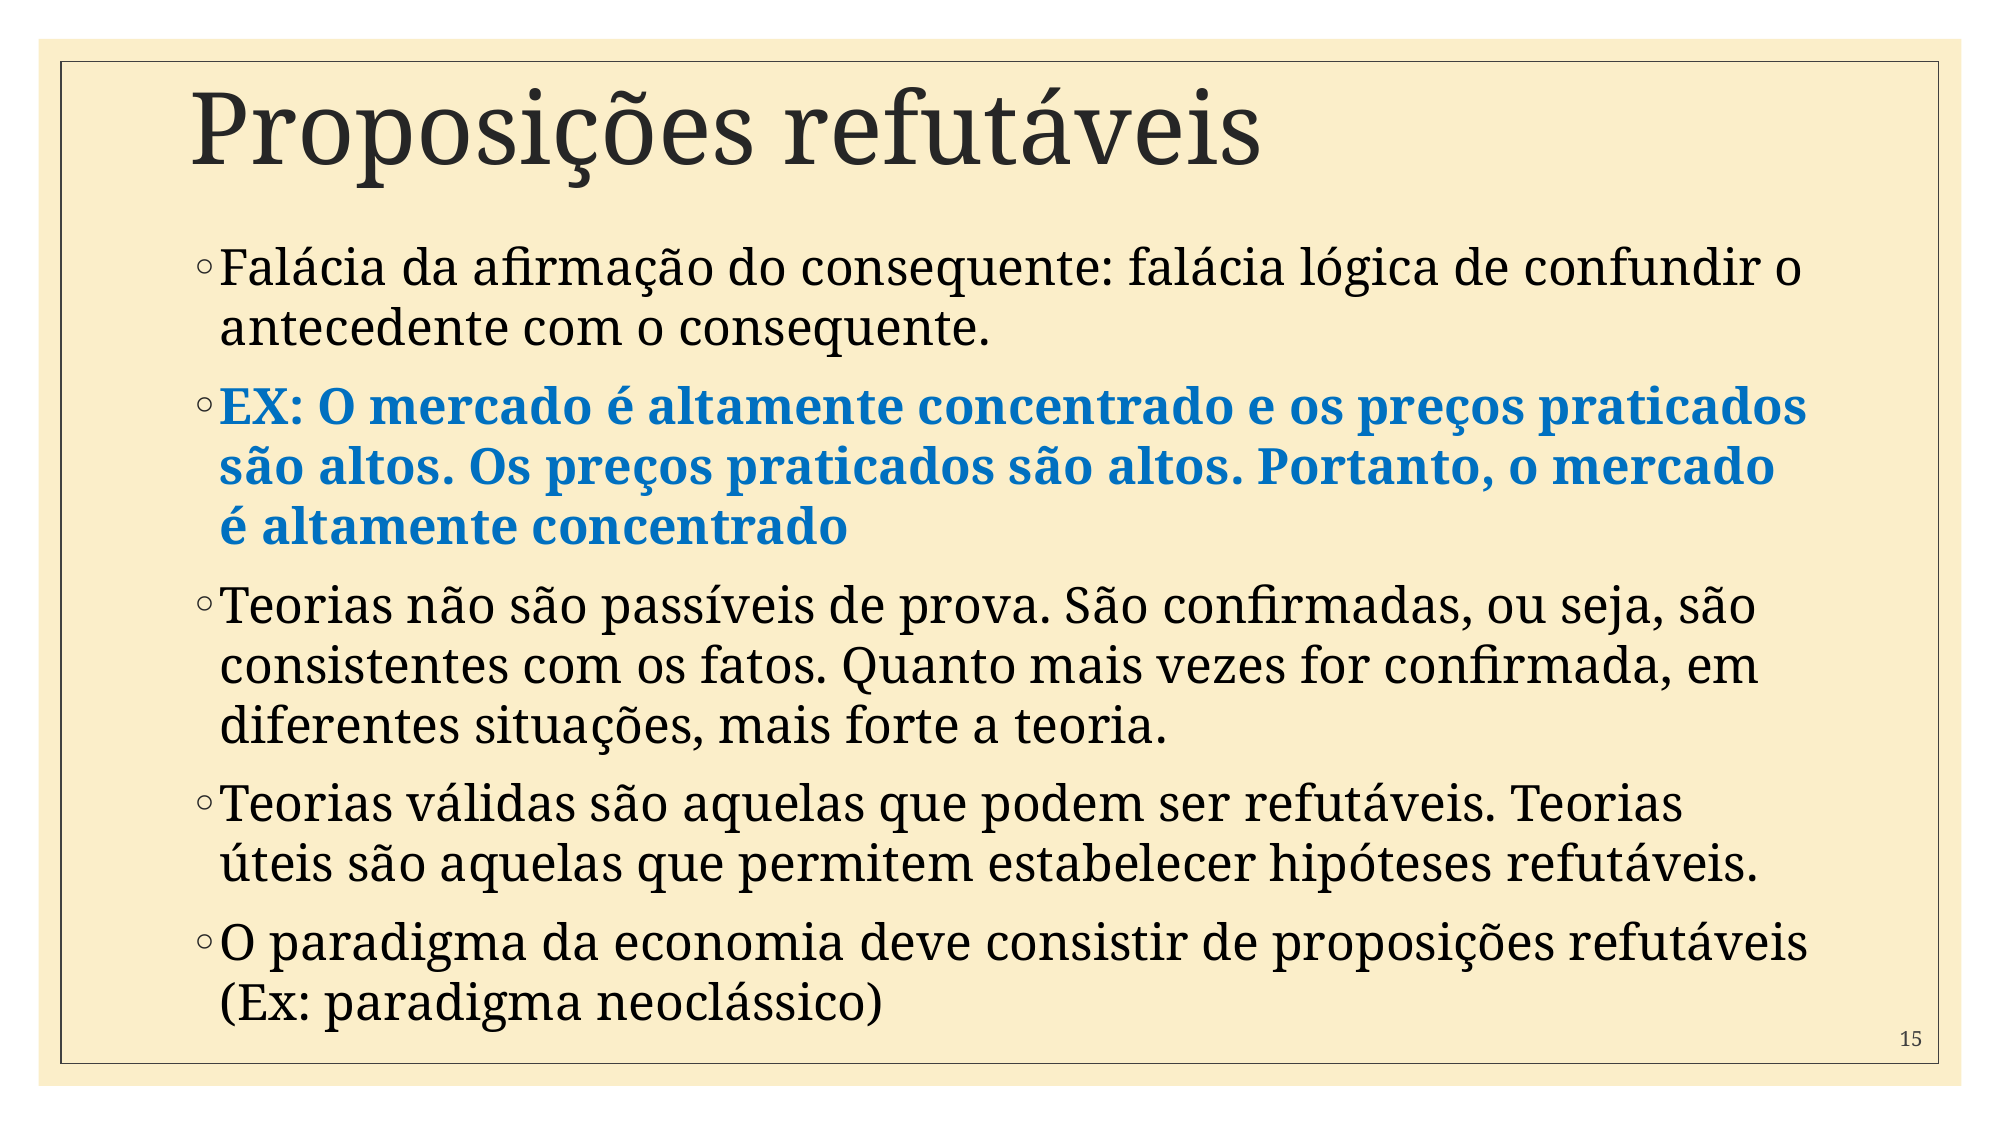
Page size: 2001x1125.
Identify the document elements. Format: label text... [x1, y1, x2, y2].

list Falácia da afirmação do consequente: falácia lógica de confundir o antecedente com o consequente. EX: O mercado é altamente concentrado e os preços praticados são altos. Os preços praticados são altos. Portanto, o mercado é altamente concentrado Teorias não são passíveis de prova. São confirmadas, ou seja, são consistentes com os fatos. Quanto mais vezes for confirmada, em diferentes situações, mais forte a teoria. Teorias válidas são aquelas que podem ser refutáveis. Teorias úteis são aquelas que permitem estabelecer hipóteses refutáveis. O paradigma da economia deve consistir de proposições refutáveis (Ex: paradigma neoclássico) [174, 228, 1825, 874]
title Proposições refutáveis [174, 19, 1825, 228]
slide_number 15 [1697, 1019, 1938, 1062]
